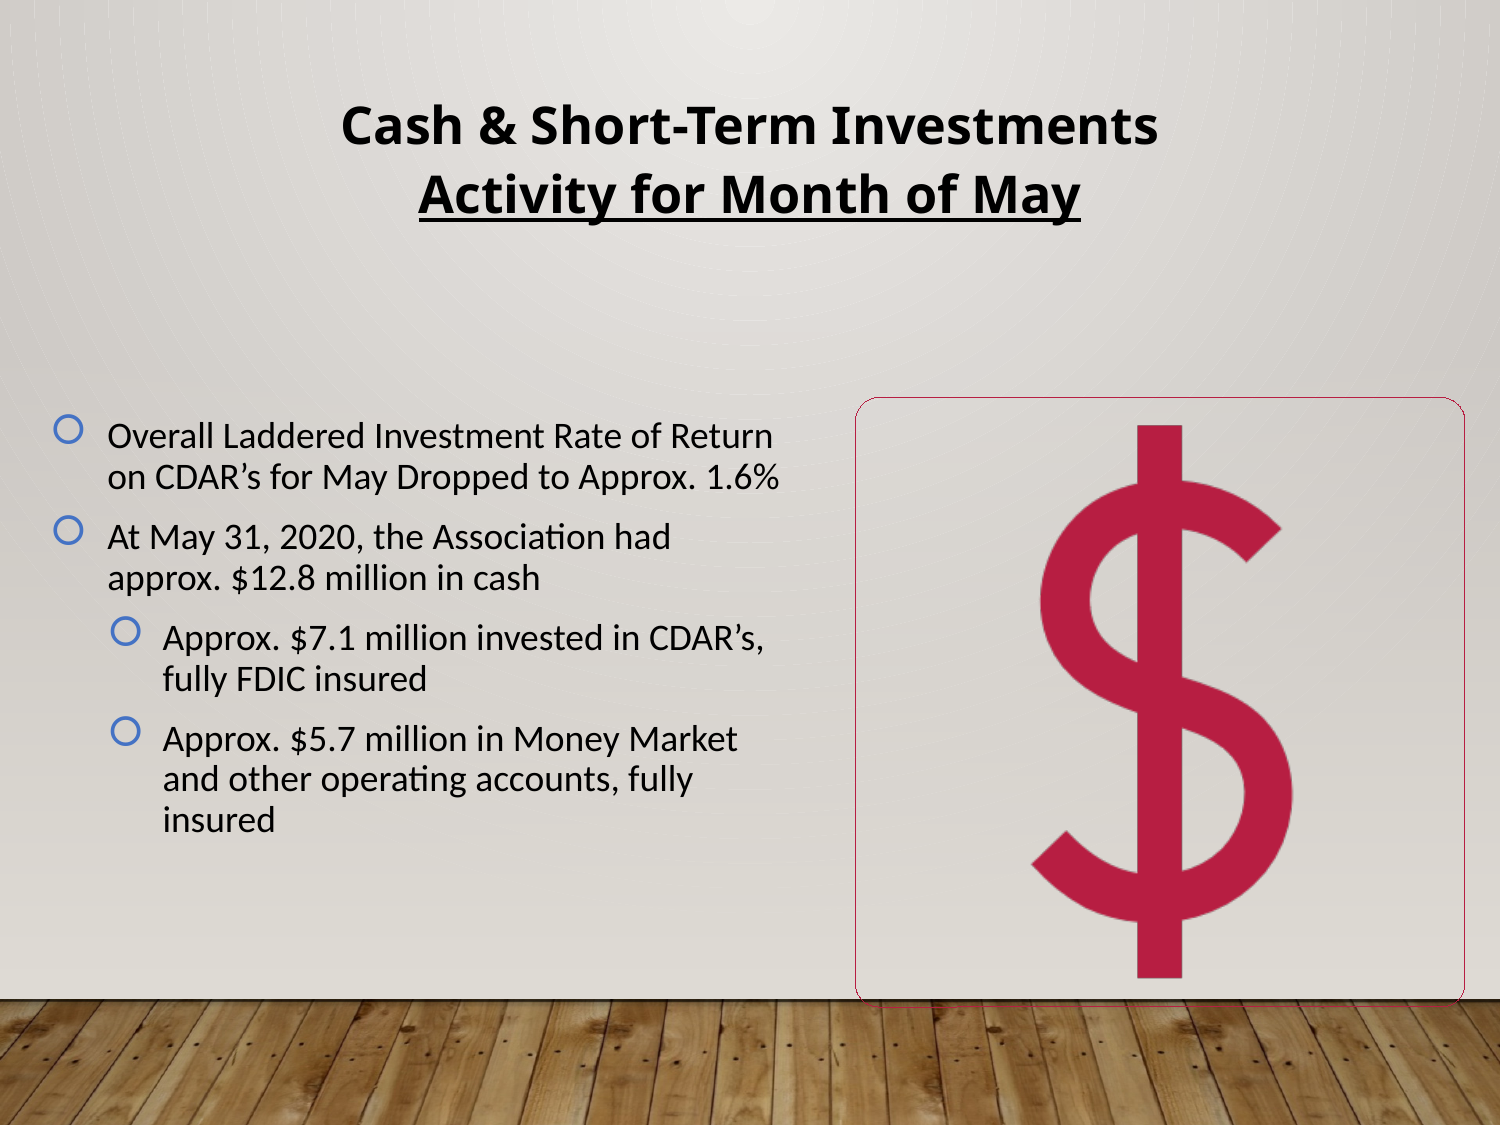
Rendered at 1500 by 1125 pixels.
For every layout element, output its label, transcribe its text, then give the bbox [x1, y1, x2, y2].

picture [0, 397, 1500, 1125]
text_box Cash & Short-Term Investments Activity for Month of May [99, 73, 1401, 233]
text_box Overall Laddered Investment Rate of Return on CDAR’s for May Dropped to Approx. 1.6% At May 31, 2020, the Association had approx. $12.8 million in cash Approx. $7.1 million invested in CDAR’s, fully FDIC insured Approx. $5.7 million in Money Market and other operating accounts, fully insured [35, 275, 809, 981]
